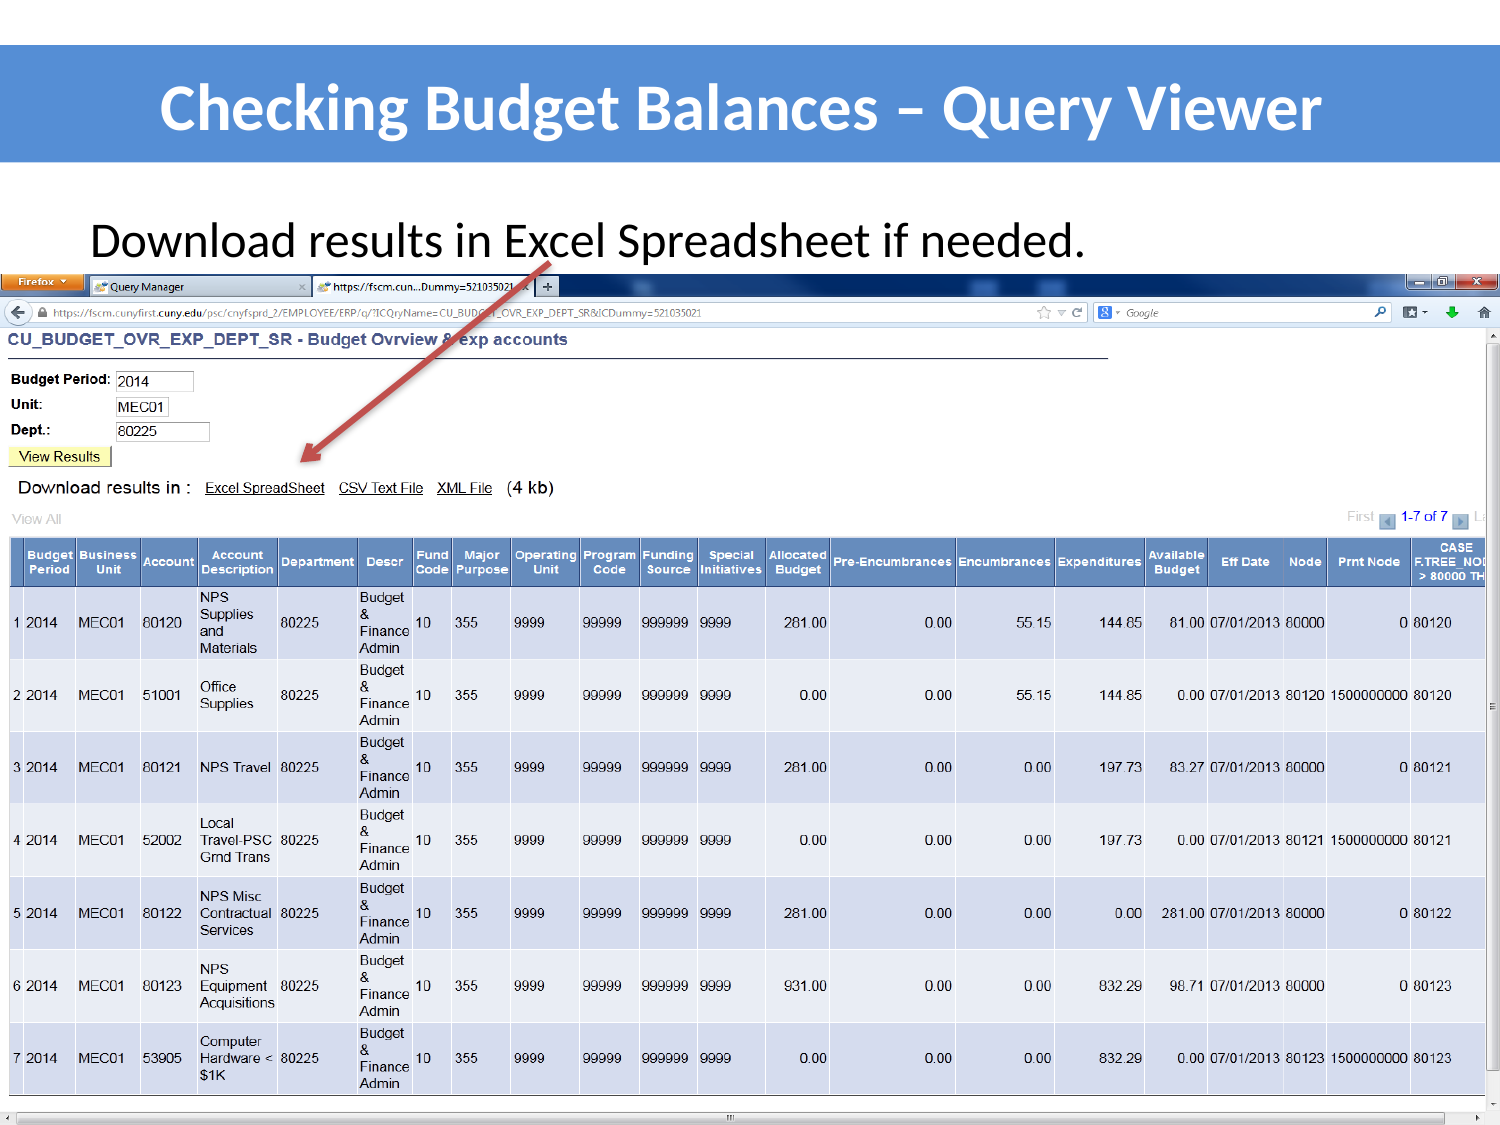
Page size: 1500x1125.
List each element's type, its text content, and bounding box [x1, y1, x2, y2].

title Checking Budget Balances – Query Viewer [0, 45, 1500, 163]
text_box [299, 262, 551, 463]
list Download results in Excel Spreadsheet if needed. [75, 200, 1425, 273]
picture [0, 274, 1500, 1125]
